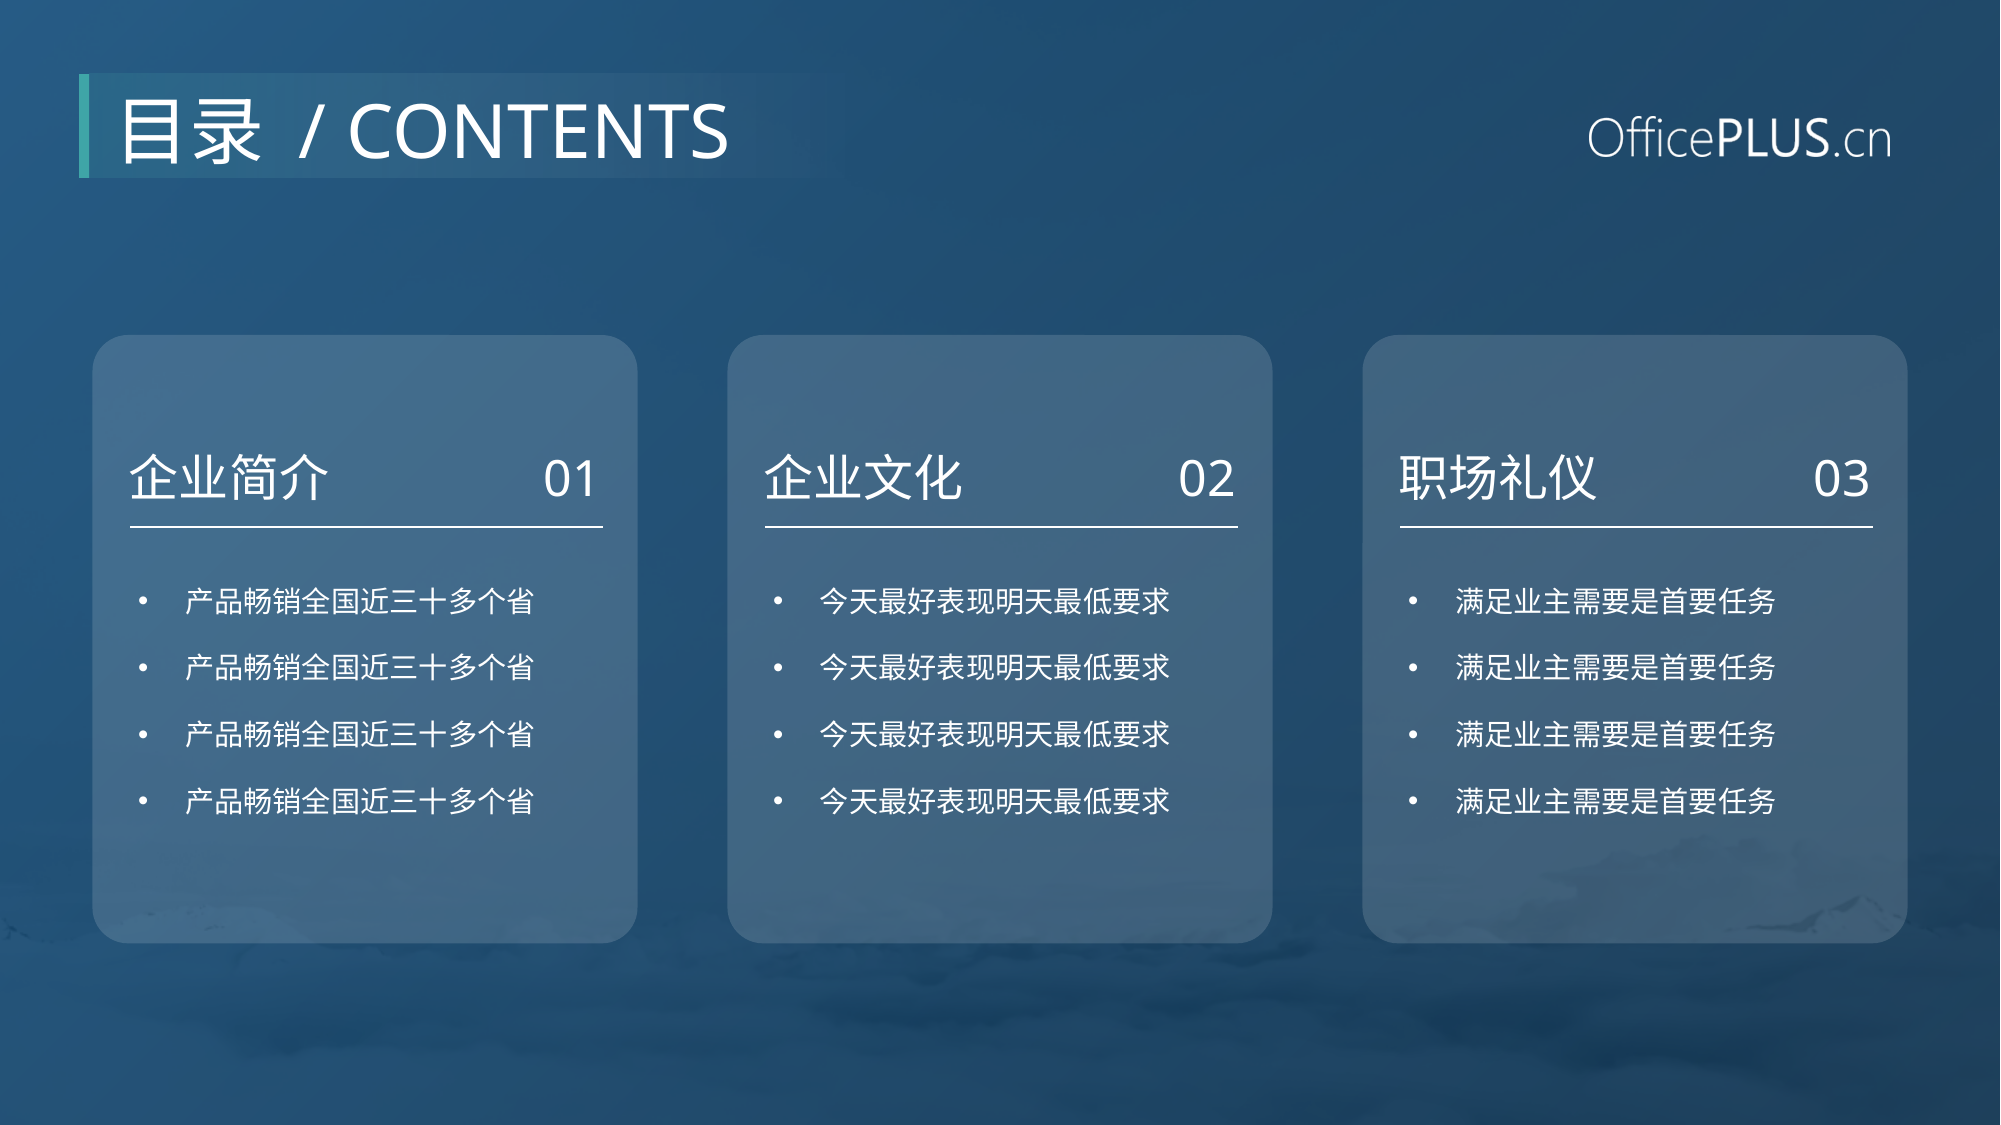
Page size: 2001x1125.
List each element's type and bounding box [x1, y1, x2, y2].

text_box [726, 333, 1274, 945]
text_box [79, 73, 1339, 183]
text_box [749, 439, 1251, 822]
text_box [1384, 439, 1886, 822]
text_box [1361, 333, 1909, 945]
text_box [91, 333, 639, 945]
picture [1589, 116, 1890, 157]
text_box [114, 439, 616, 822]
